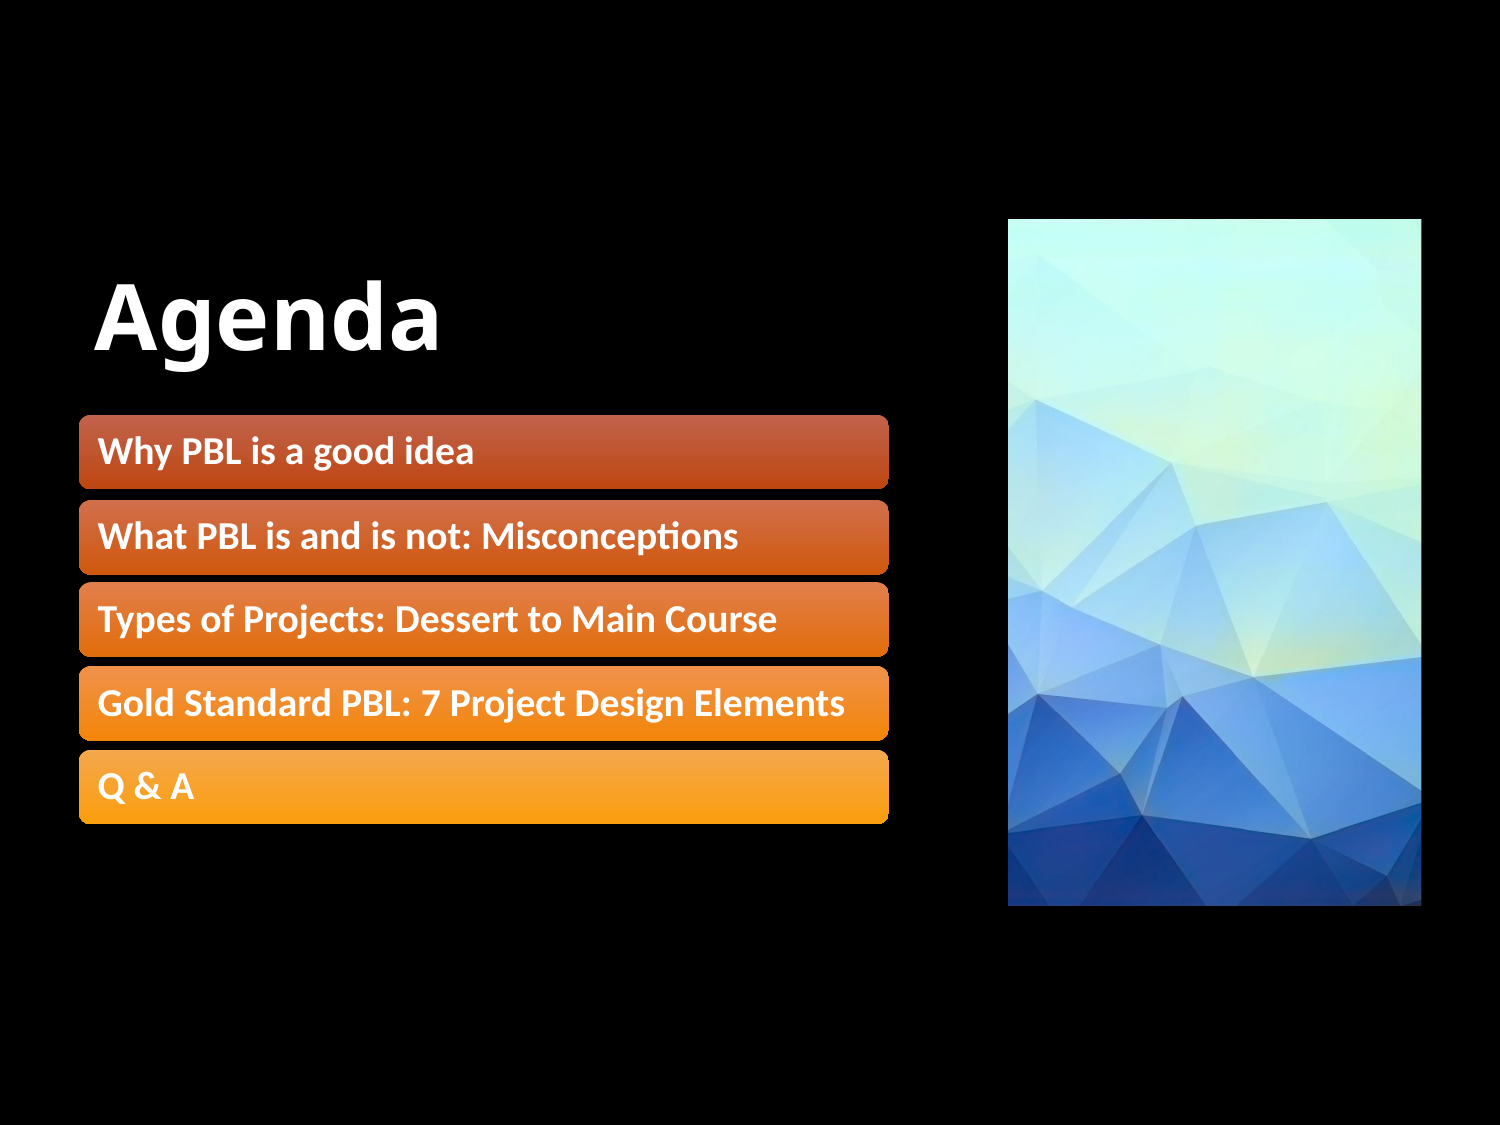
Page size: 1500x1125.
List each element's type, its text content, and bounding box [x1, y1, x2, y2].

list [78, 386, 889, 853]
picture [1007, 219, 1422, 906]
title Agenda [79, 218, 891, 418]
